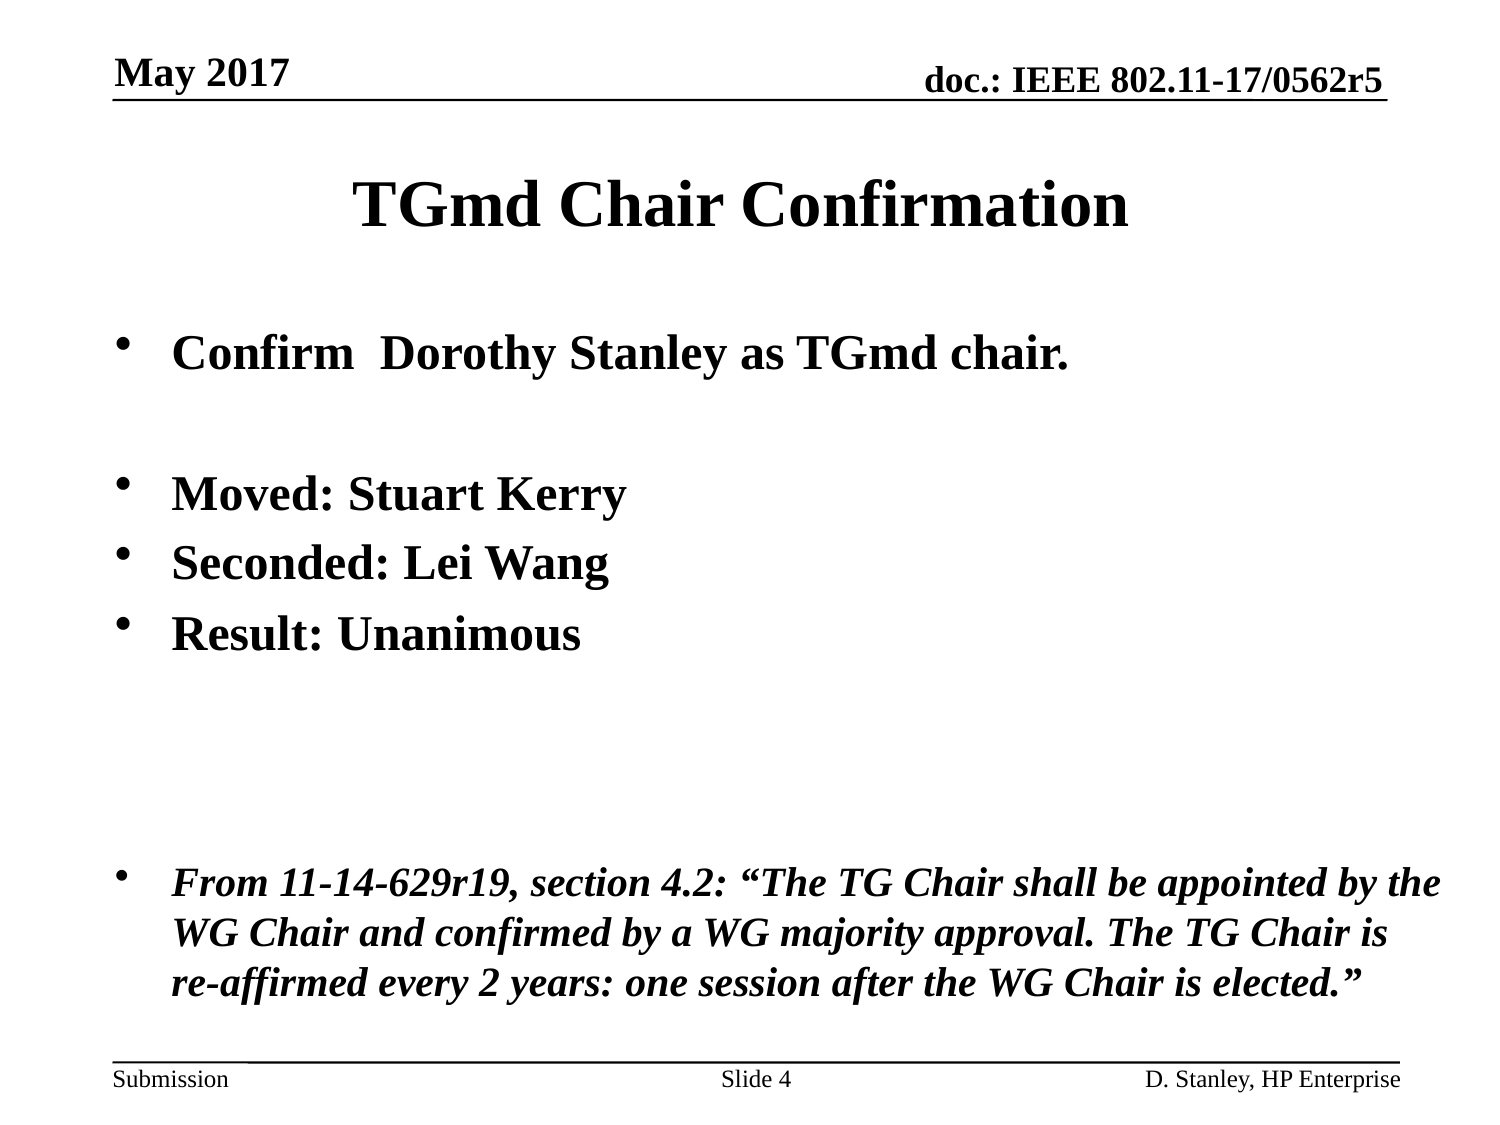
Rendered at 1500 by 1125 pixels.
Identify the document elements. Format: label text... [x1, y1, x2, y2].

footer D. Stanley, HP Enterprise [878, 1061, 1402, 1093]
list Confirm Dorothy Stanley as TGmd chair. Moved: Stuart Kerry Seconded: Lei Wang Result: Unanimous From 11-14-629r19, section 4.2: “The TG Chair shall be appointed by the WG Chair and confirmed by a WG majority approval. The TG Chair is re-affirmed every 2 years: one session after the WG Chair is elected.” [99, 312, 1463, 1050]
slide_number Slide 4 [712, 1061, 800, 1093]
title TGmd Chair Confirmation [112, 112, 1388, 288]
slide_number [114, 49, 423, 95]
